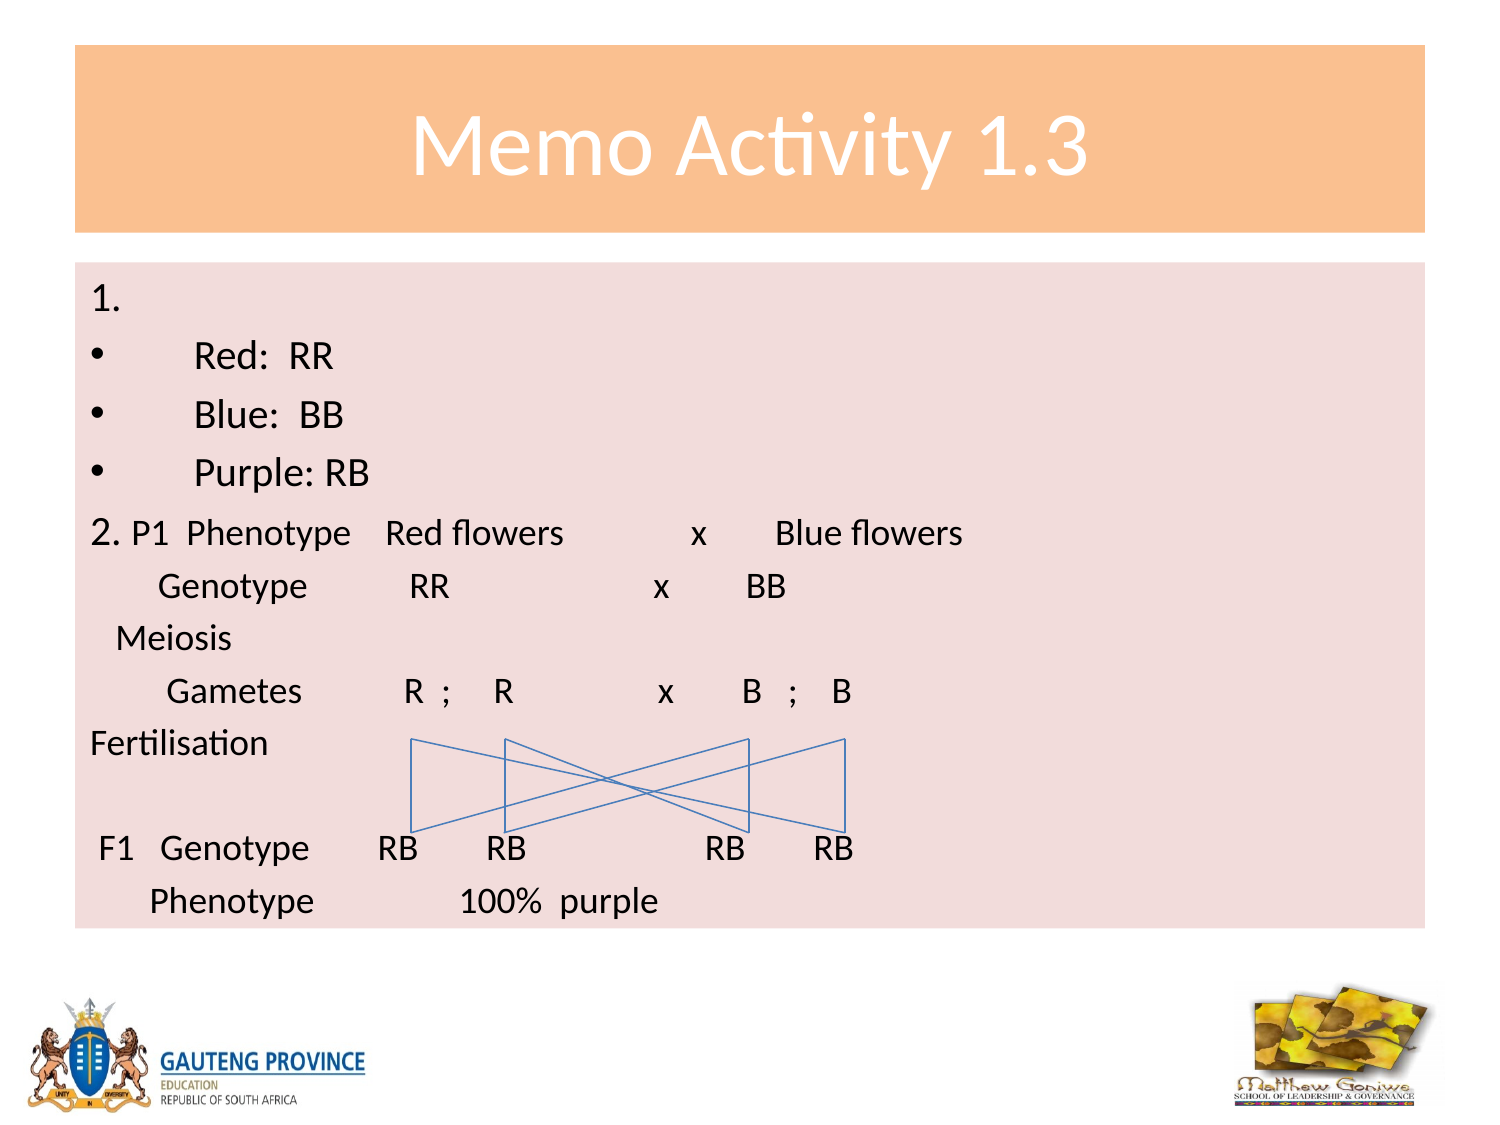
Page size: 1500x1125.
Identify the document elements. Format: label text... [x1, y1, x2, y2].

picture [1234, 980, 1445, 1106]
list 1. Red: RR Blue: BB Purple: RB 2. P1 Phenotype Red flowers x Blue flowers Genotype RR x BB Meiosis Gametes R ; R x B ; B Fertilisation F1 Genotype RB RB RB RB Phenotype 100% purple [75, 262, 1425, 929]
picture [17, 987, 373, 1116]
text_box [410, 738, 846, 833]
title Memo Activity 1.3 [75, 45, 1425, 233]
